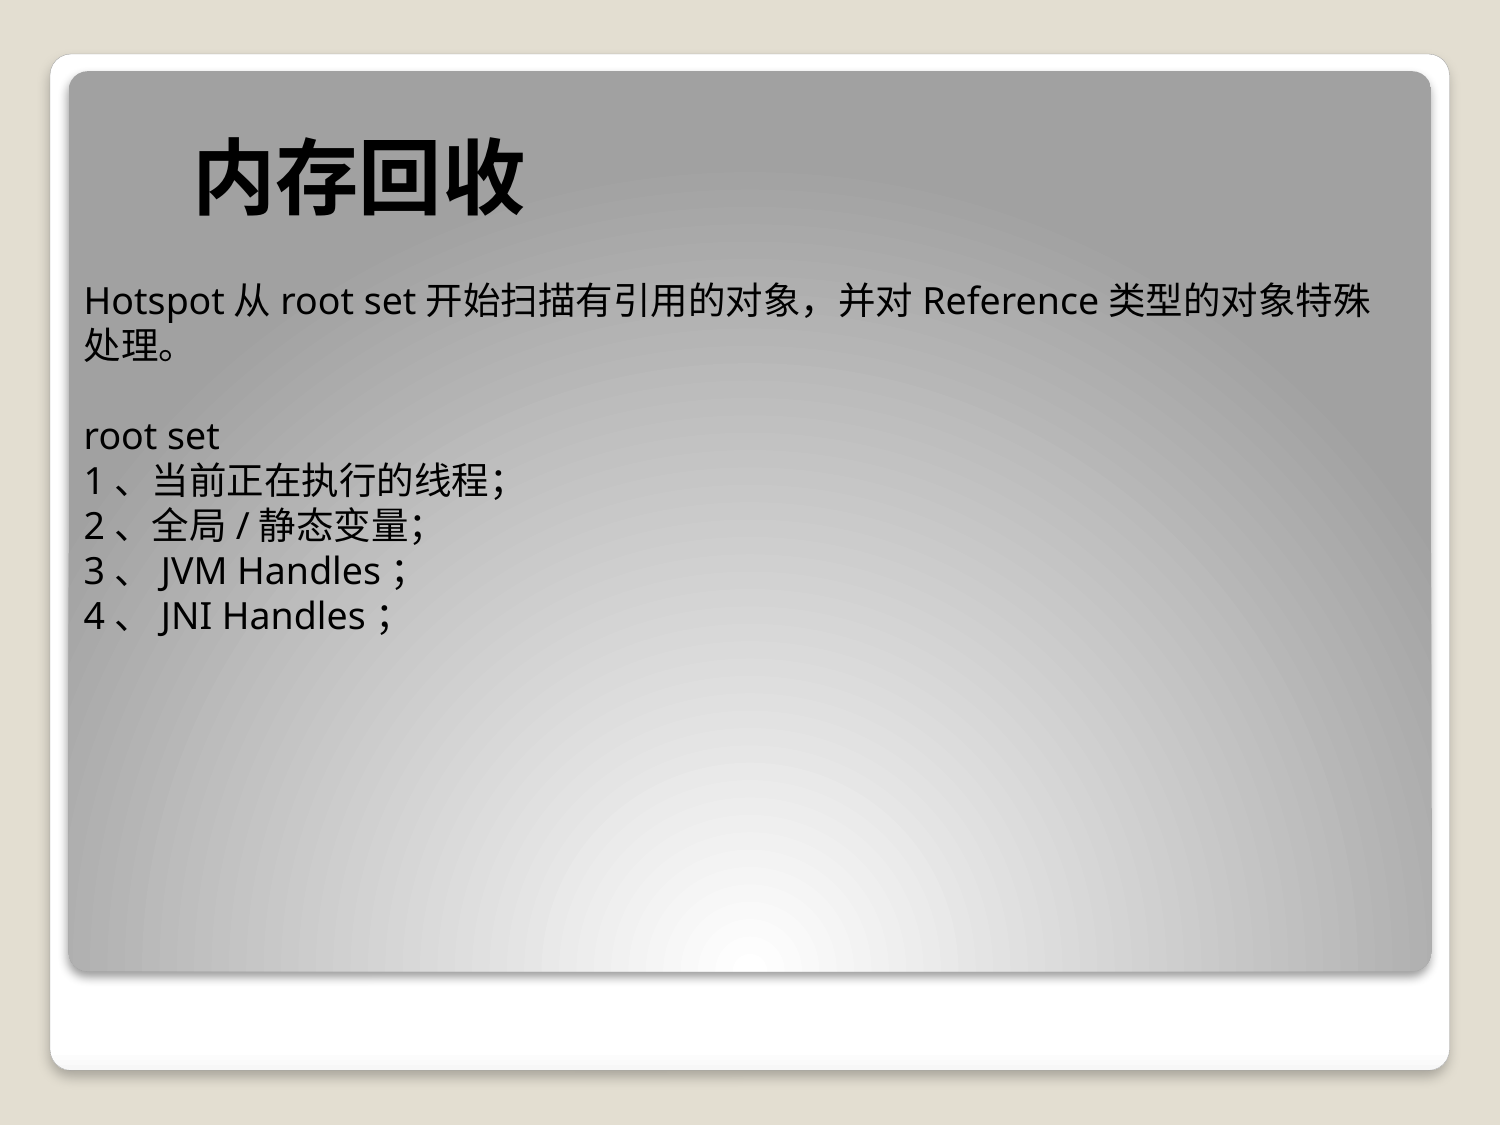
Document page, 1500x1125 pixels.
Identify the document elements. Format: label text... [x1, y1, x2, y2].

text_box Hotspot从root set开始扫描有引用的对象，并对Reference类型的对象特殊 处理。 root set 1、当前正在执行的线程； 2、全局/静态变量； 3、JVM Handles； 4、JNI Handles； [69, 269, 1499, 690]
text_box 内存回收 [177, 118, 541, 233]
